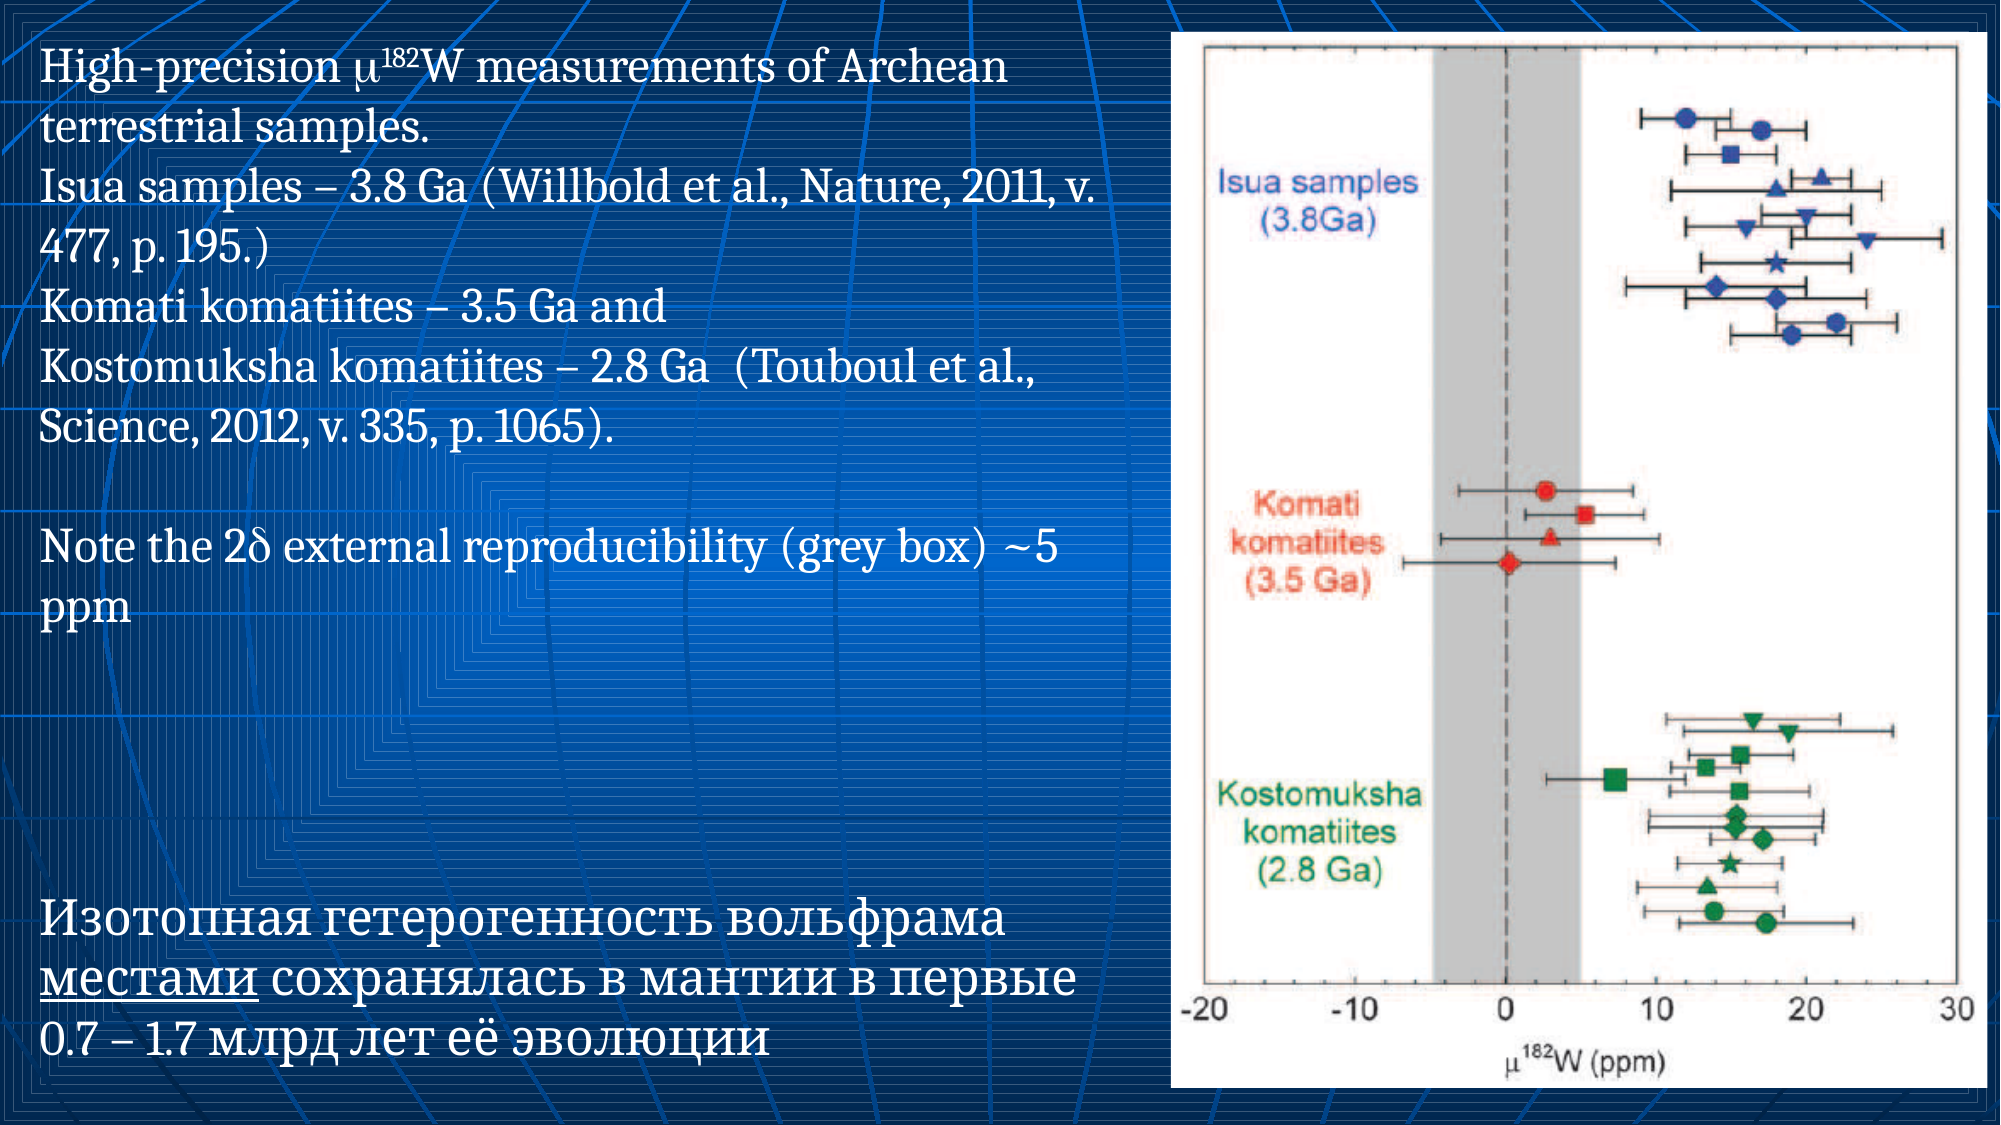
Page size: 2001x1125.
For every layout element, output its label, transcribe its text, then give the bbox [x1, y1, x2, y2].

text_box Изотопная гетерогенность вольфрама местами сохранялась в мантии в первые 0.7 – 1.7 млрд лет её эволюции [24, 878, 1163, 1073]
text_box High-precision m182W measurements of Archean terrestrial samples. Isua samples – 3.8 Ga (Willbold et al., Nature, 2011, v. 477, p. 195.) Komati komatiites – 3.5 Ga and Kostomuksha komatiites – 2.8 Ga (Touboul et al., Science, 2012, v. 335, p. 1065). Note the 2d external reproducibility (grey box) ~5 ppm [24, 24, 1163, 640]
picture [1170, 32, 1988, 1088]
